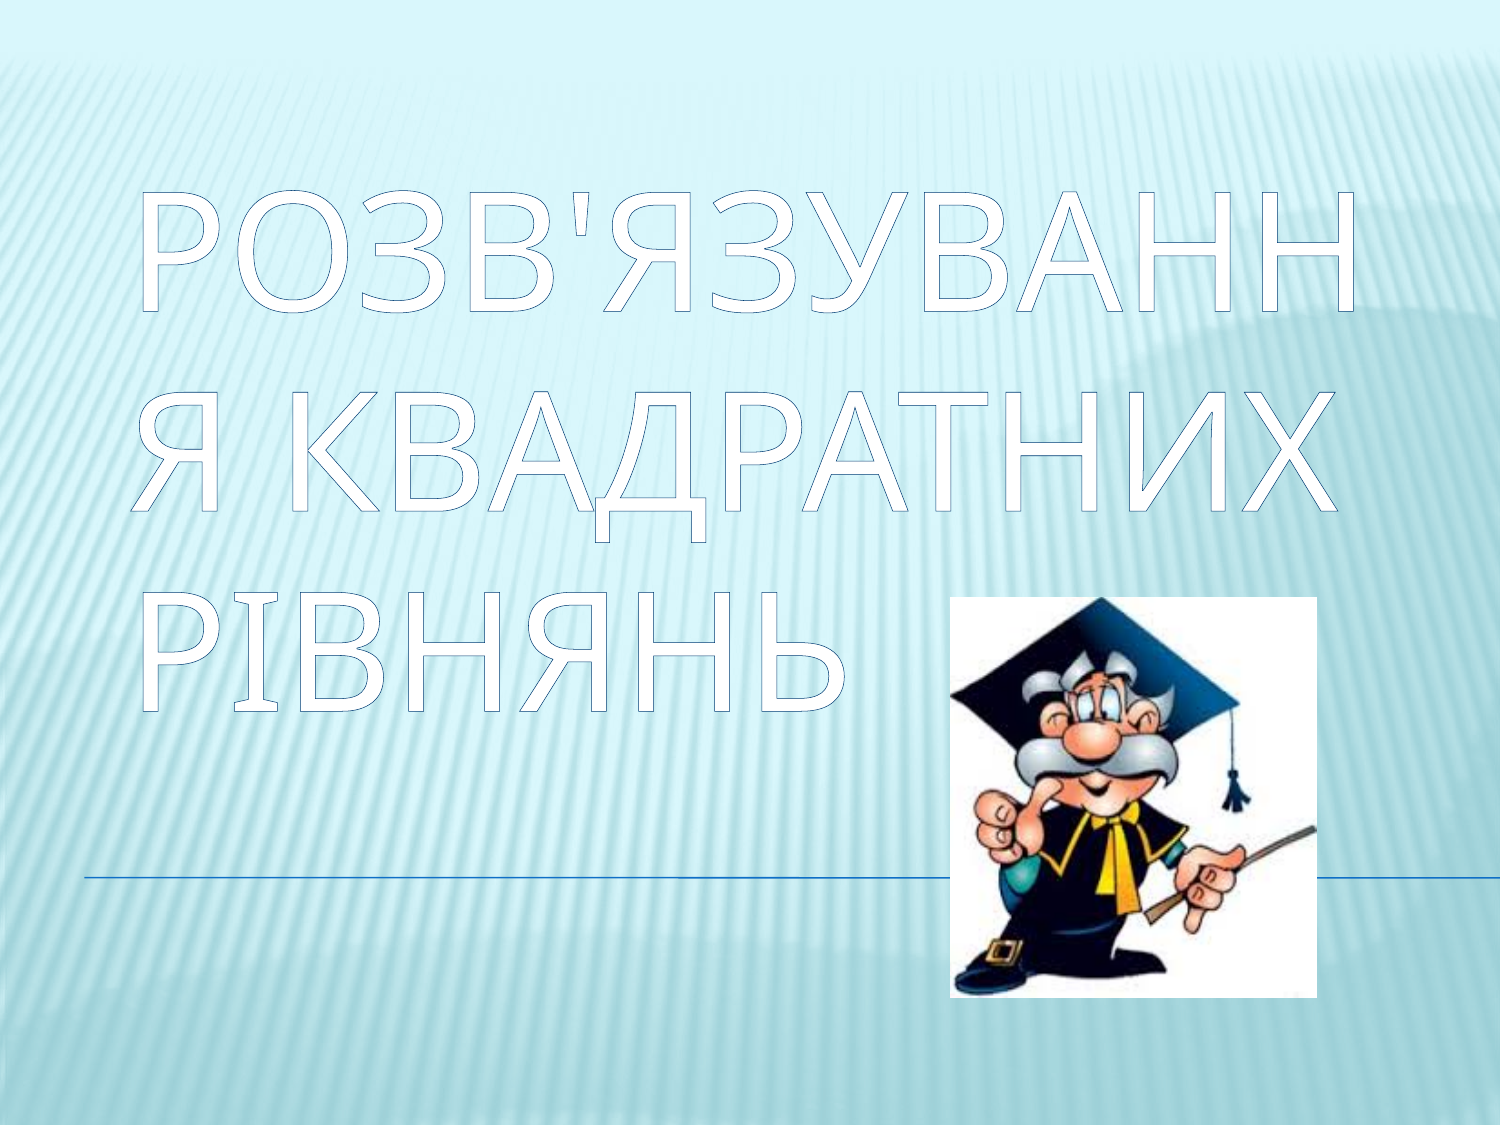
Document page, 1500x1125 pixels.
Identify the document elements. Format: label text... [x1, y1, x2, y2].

picture [950, 597, 1318, 999]
title Розв'язування квадратних рівнянь [112, 137, 1388, 379]
